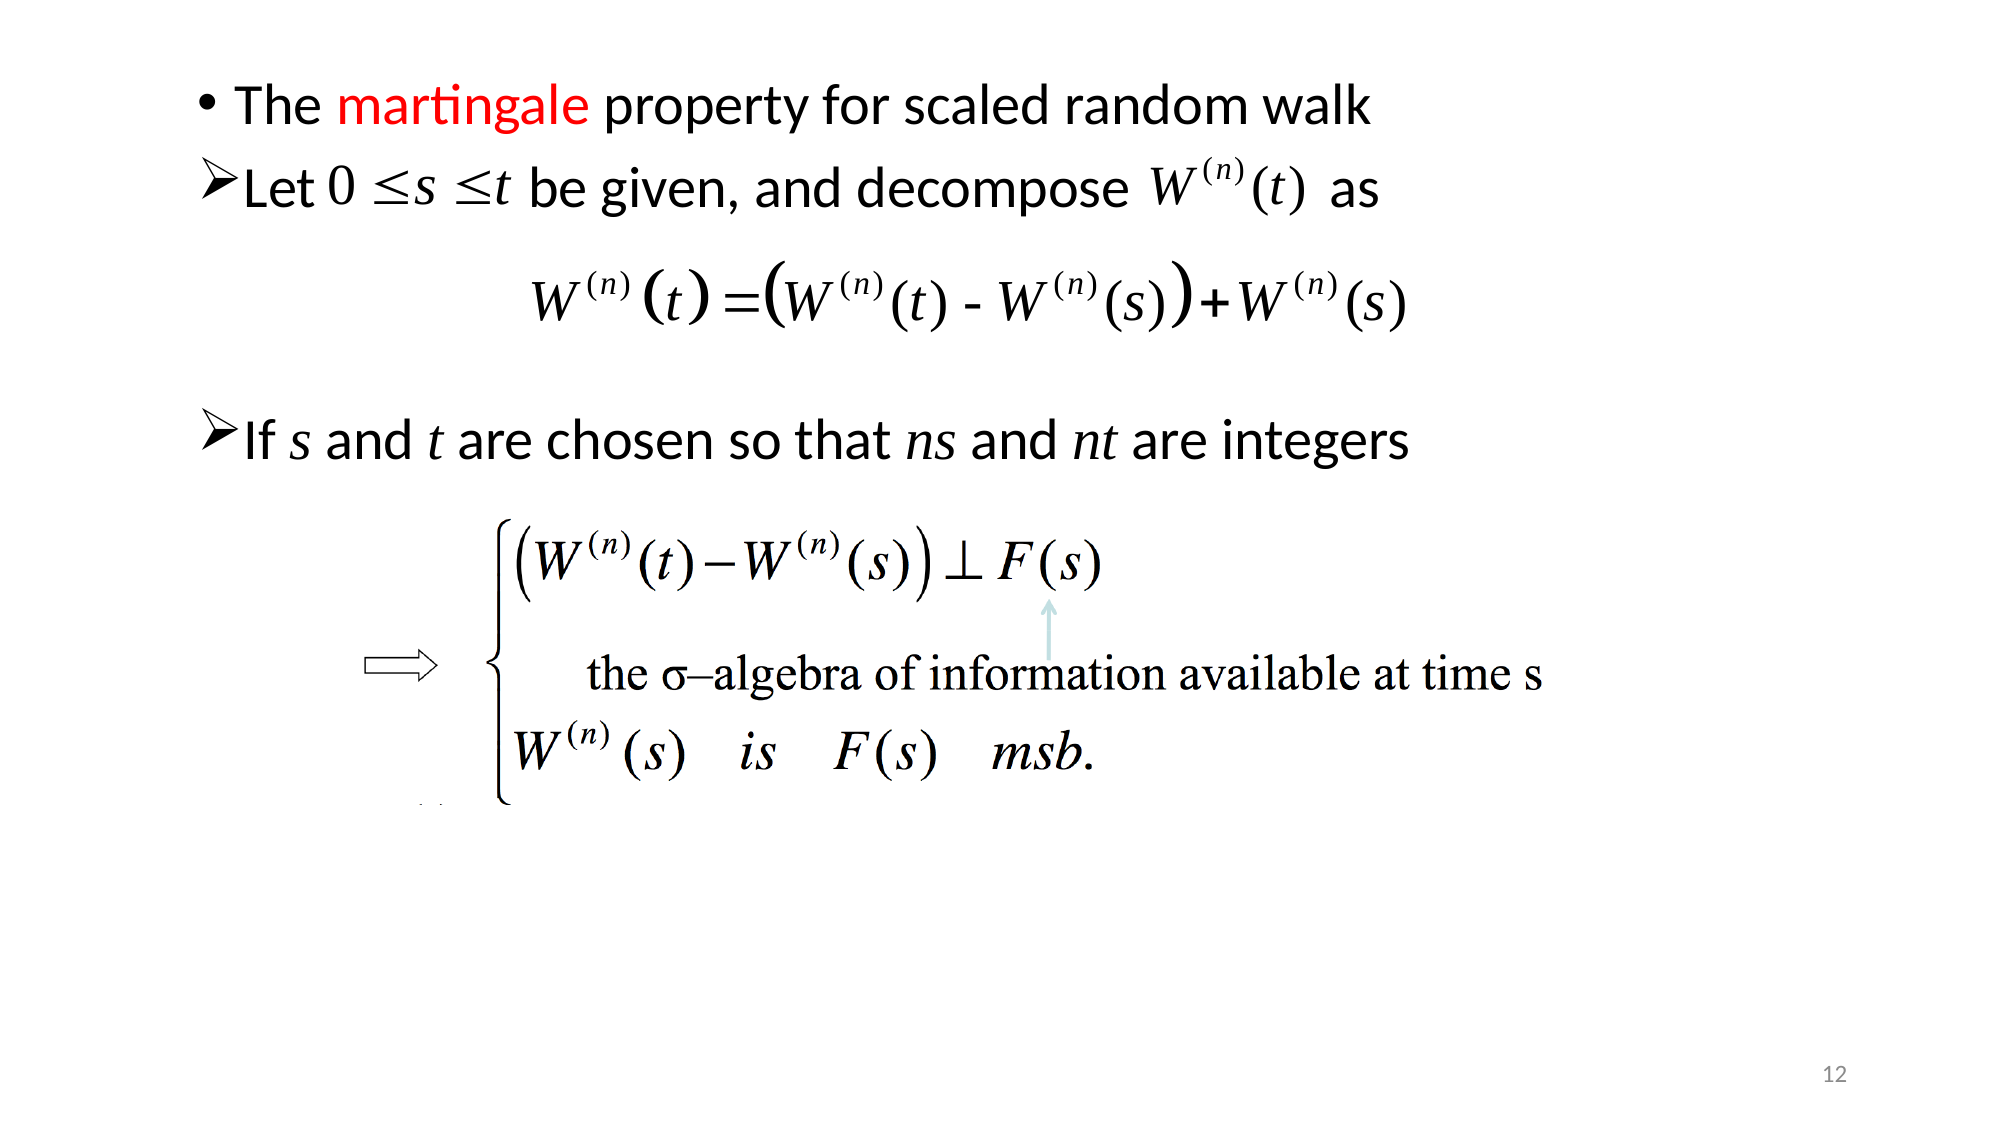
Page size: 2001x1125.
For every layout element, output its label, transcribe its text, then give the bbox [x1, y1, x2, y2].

slide_number 12 [1412, 1042, 1863, 1103]
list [319, 151, 524, 219]
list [525, 252, 1418, 360]
list The martingale property for scaled random walk Let be given, and decompose as If s and t are chosen so that ns and nt are integers [182, 66, 1764, 1005]
picture [319, 515, 1624, 805]
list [1144, 144, 1315, 228]
